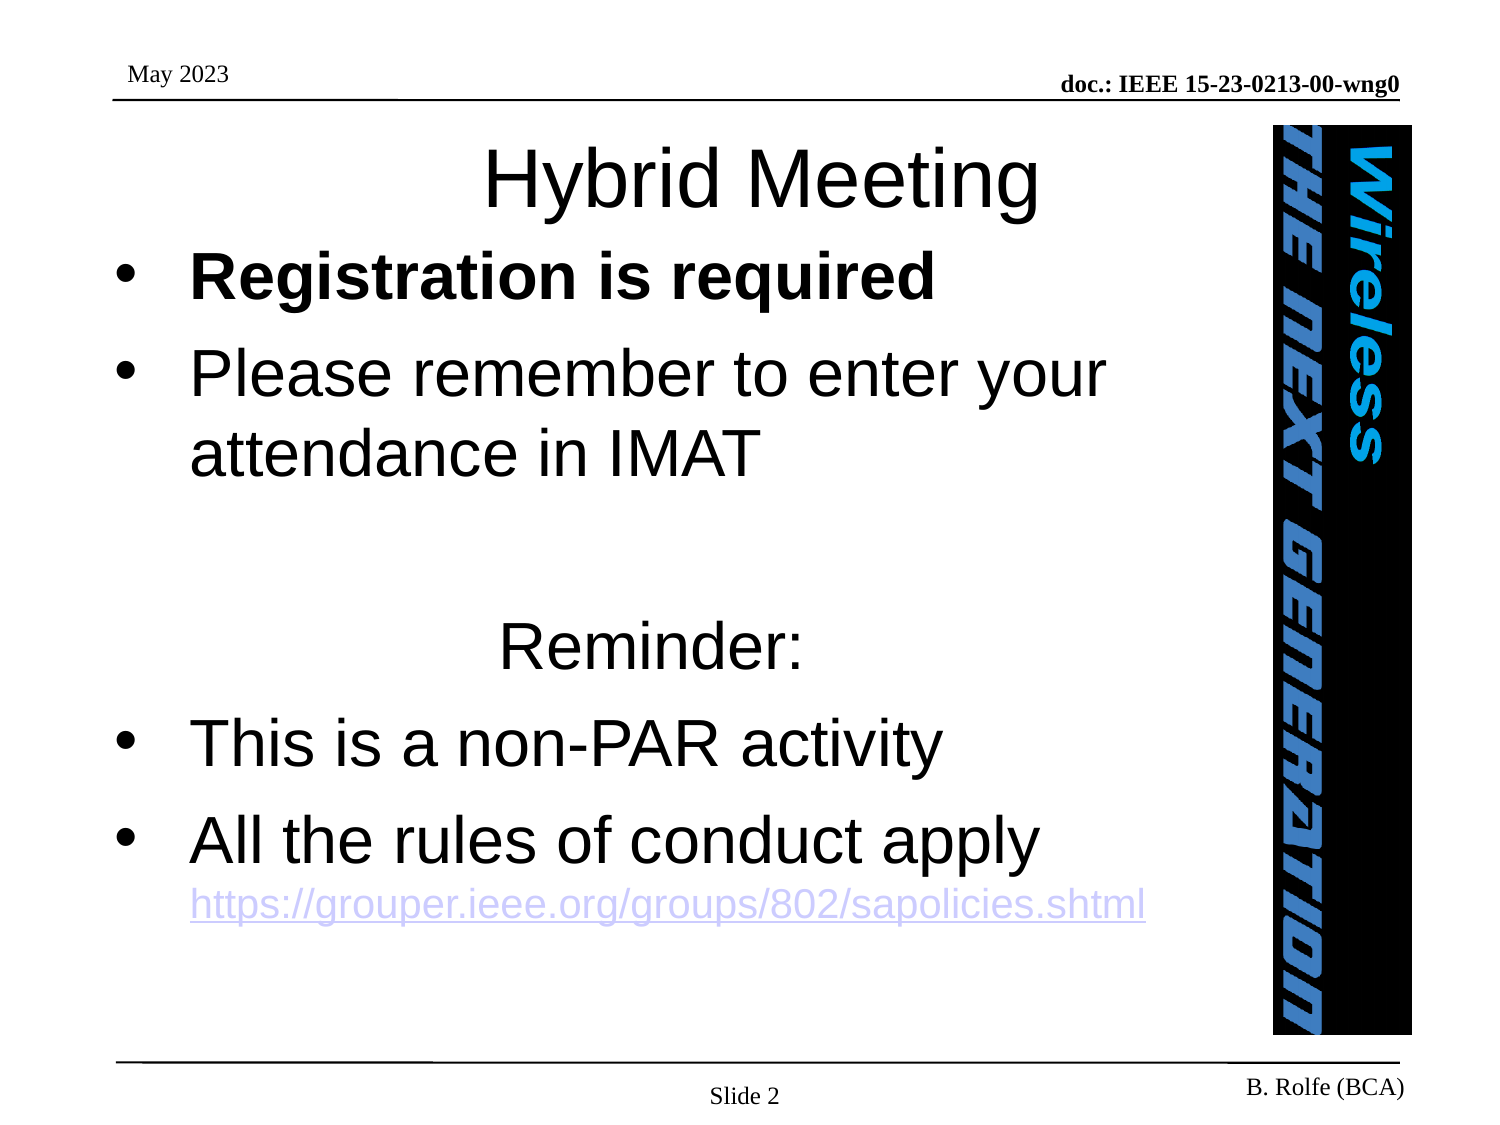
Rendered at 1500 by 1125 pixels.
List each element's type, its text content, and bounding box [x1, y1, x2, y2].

picture [1273, 125, 1412, 1036]
slide_number Slide 2 [690, 1075, 799, 1115]
list Registration is required Please remember to enter your attendance in IMAT Reminder: This is a non-PAR activity All the rules of conduct apply https://grouper.ieee.org/groups/802/sapolicies.shtml [99, 224, 1223, 1024]
title Hybrid Meeting [125, 112, 1399, 237]
